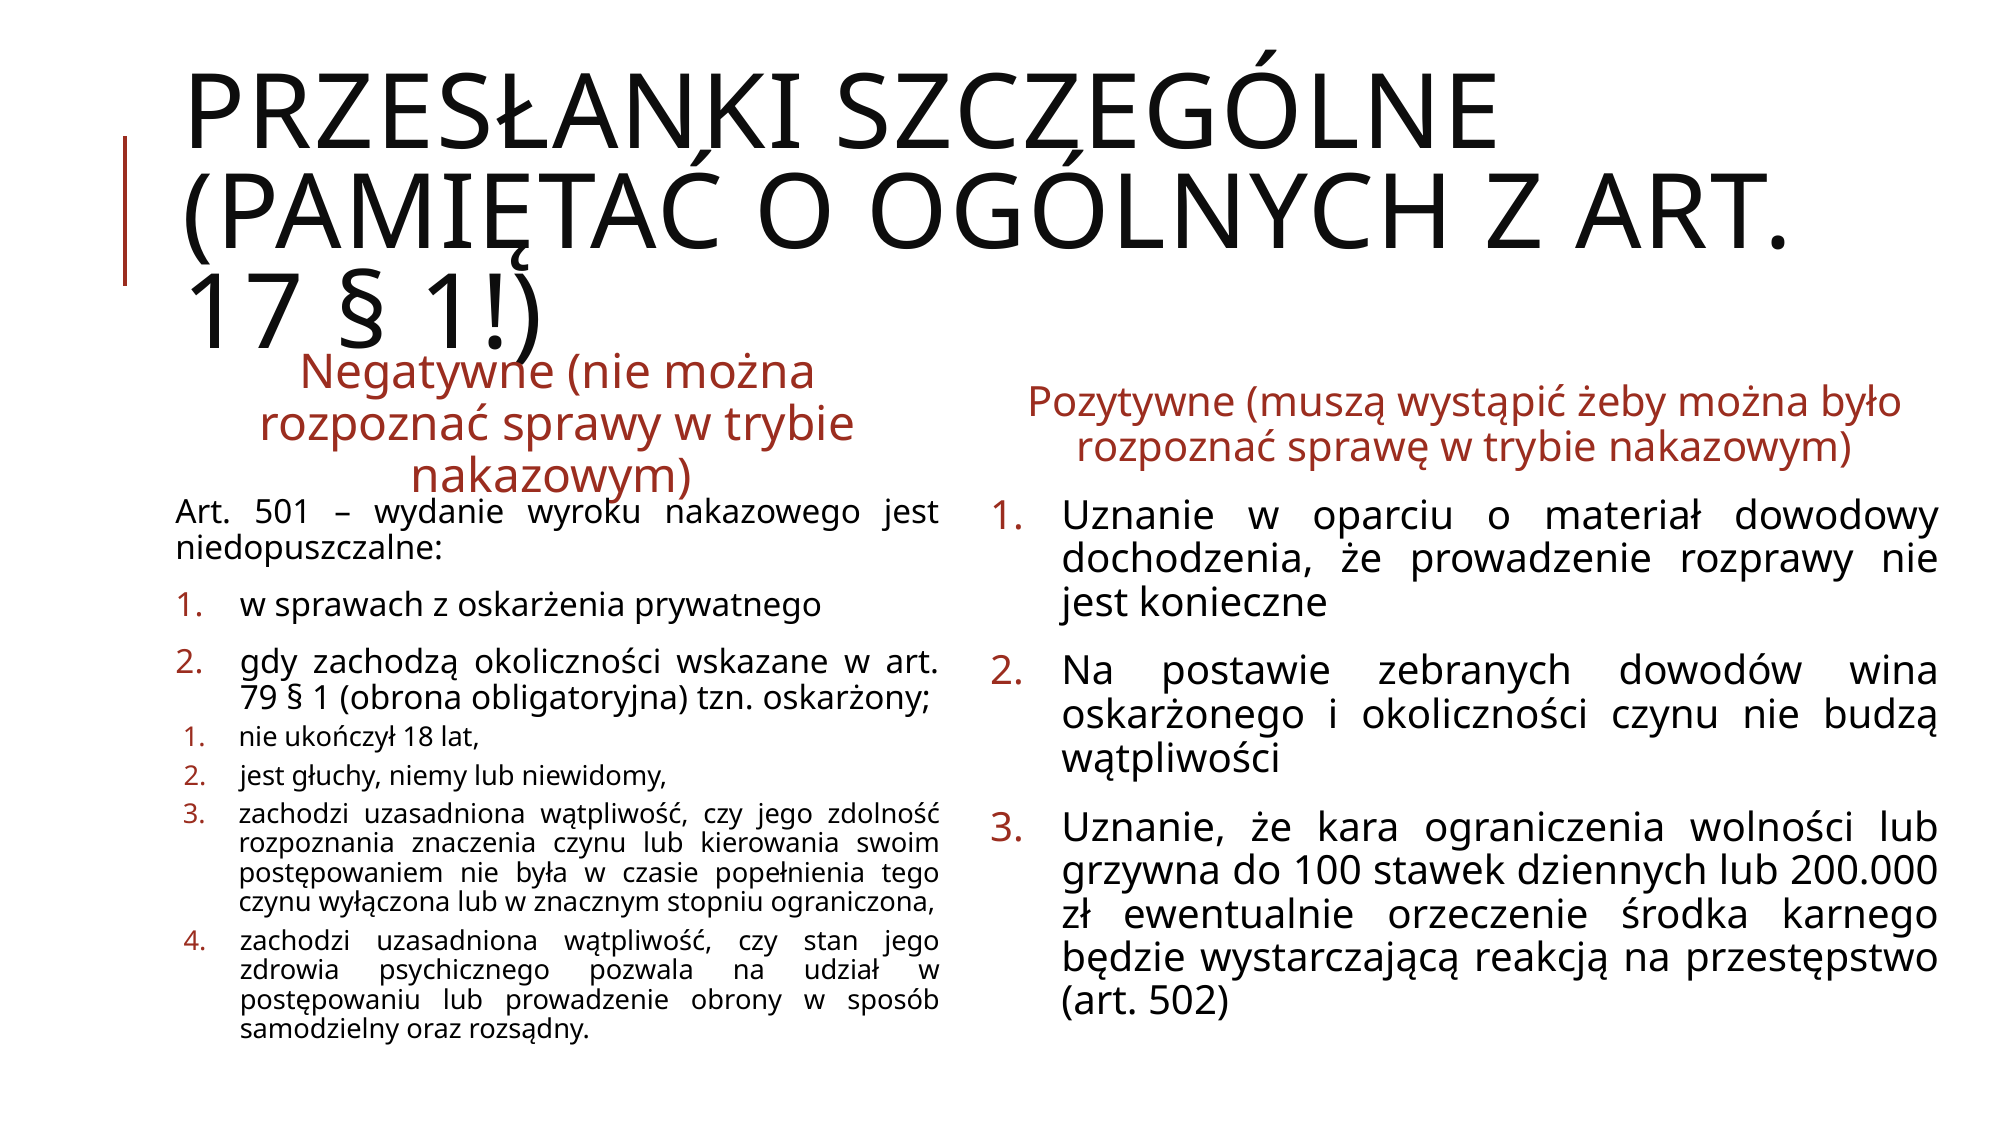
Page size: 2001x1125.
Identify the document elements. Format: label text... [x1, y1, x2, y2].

list Art. 501 – wydanie wyroku nakazowego jest niedopuszczalne: w sprawach z oskarżenia prywatnego gdy zachodzą okoliczności wskazane w art. 79 § 1 (obrona obligatoryjna) tzn. oskarżony; nie ukończył 18 lat, jest głuchy, niemy lub niewidomy, zachodzi uzasadniona wątpliwość, czy jego zdolność rozpoznania znaczenia czynu lub kierowania swoim postępowaniem nie była w czasie popełnienia tego czynu wyłączona lub w znacznym stopniu ograniczona, zachodzi uzasadniona wątpliwość, czy stan jego zdrowia psychicznego pozwala na udział w postępowaniu lub prowadzenie obrony w sposób samodzielny oraz rozsądny. [168, 486, 948, 1105]
list Uznanie w oparciu o materiał dowodowy dochodzenia, że prowadzenie rozprawy nie jest konieczne Na postawie zebranych dowodów wina oskarżonego i okoliczności czynu nie budzą wątpliwości Uznanie, że kara ograniczenia wolności lub grzywna do 100 stawek dziennych lub 200.000 zł ewentualnie orzeczenie środka karnego będzie wystarczającą reakcją na przestępstwo (art. 502) [982, 486, 1947, 1035]
list Pozytywne (muszą wystąpić żeby można było rozpoznać sprawę w trybie nakazowym) [982, 357, 1947, 486]
title Przesłanki szczególne (pamiętać o ogólnych z art. 17 § 1!) [168, 96, 1947, 342]
list Negatywne (nie można rozpoznać sprawy w trybie nakazowym) [168, 357, 948, 486]
